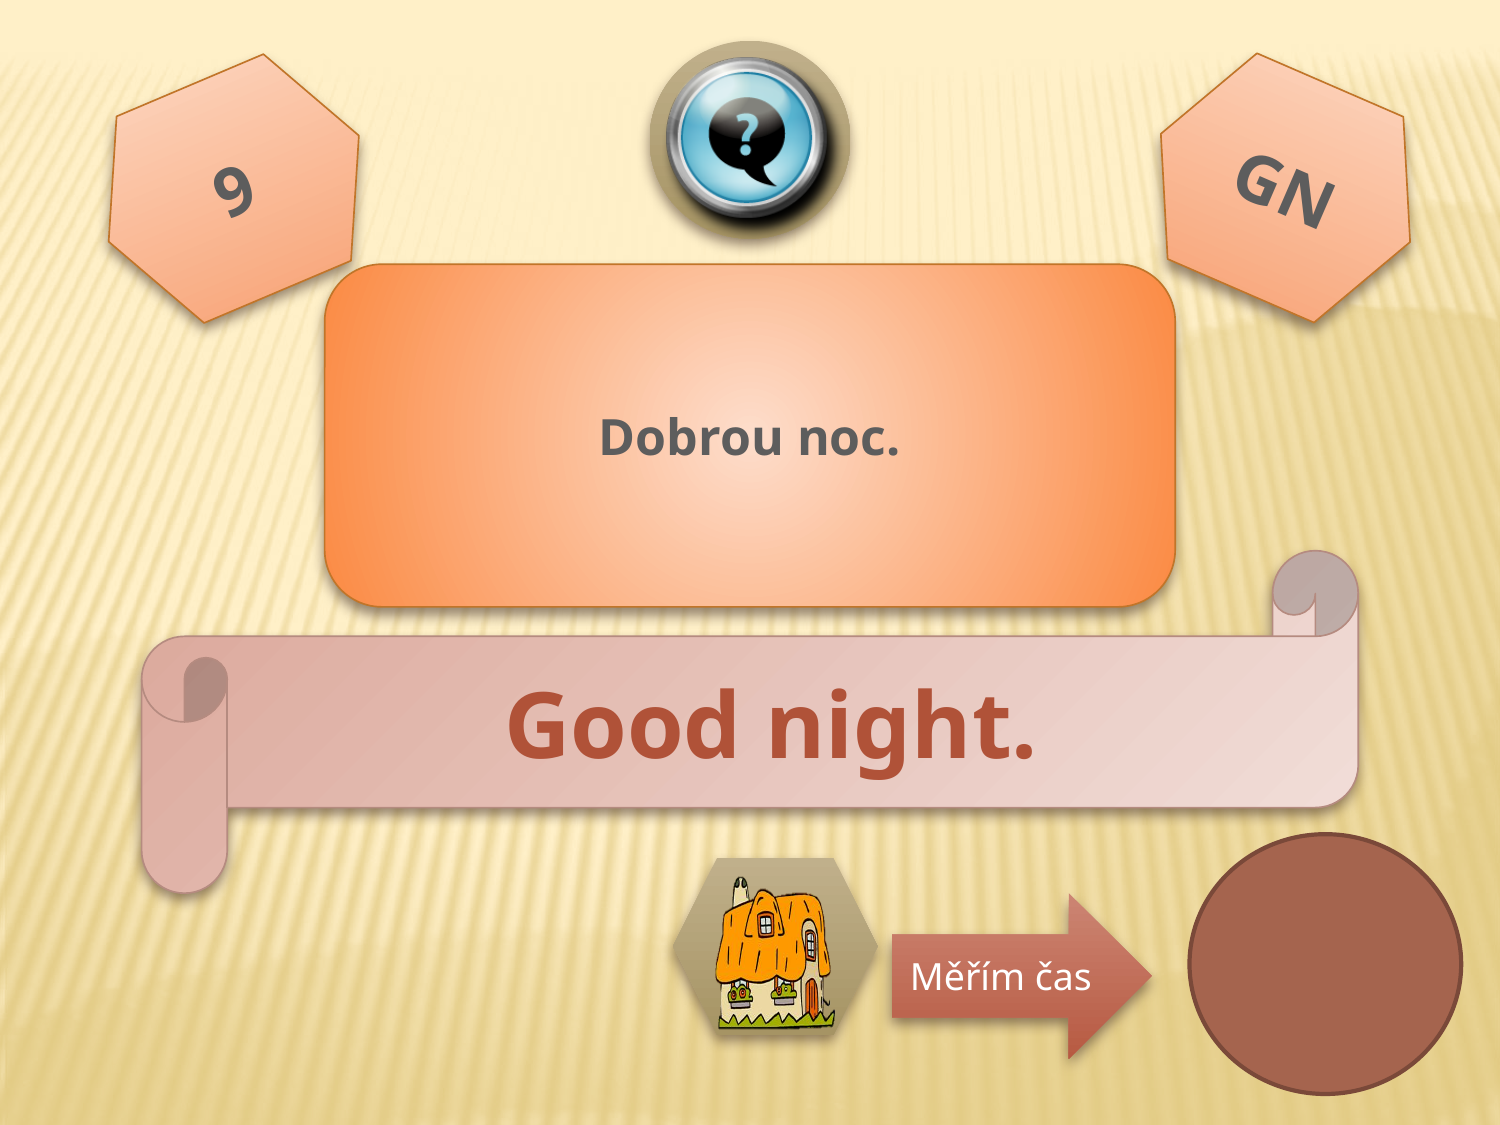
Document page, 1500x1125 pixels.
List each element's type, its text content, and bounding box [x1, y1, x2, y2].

text_box Dobrou noc. [323, 263, 1177, 608]
text_box Měřím čas [891, 893, 1152, 1059]
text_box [672, 857, 878, 1040]
text_box [1187, 832, 1464, 1097]
text_box Good night. [140, 549, 1360, 895]
text_box GN [1160, 52, 1411, 324]
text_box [649, 40, 851, 242]
text_box 9 [107, 53, 360, 324]
